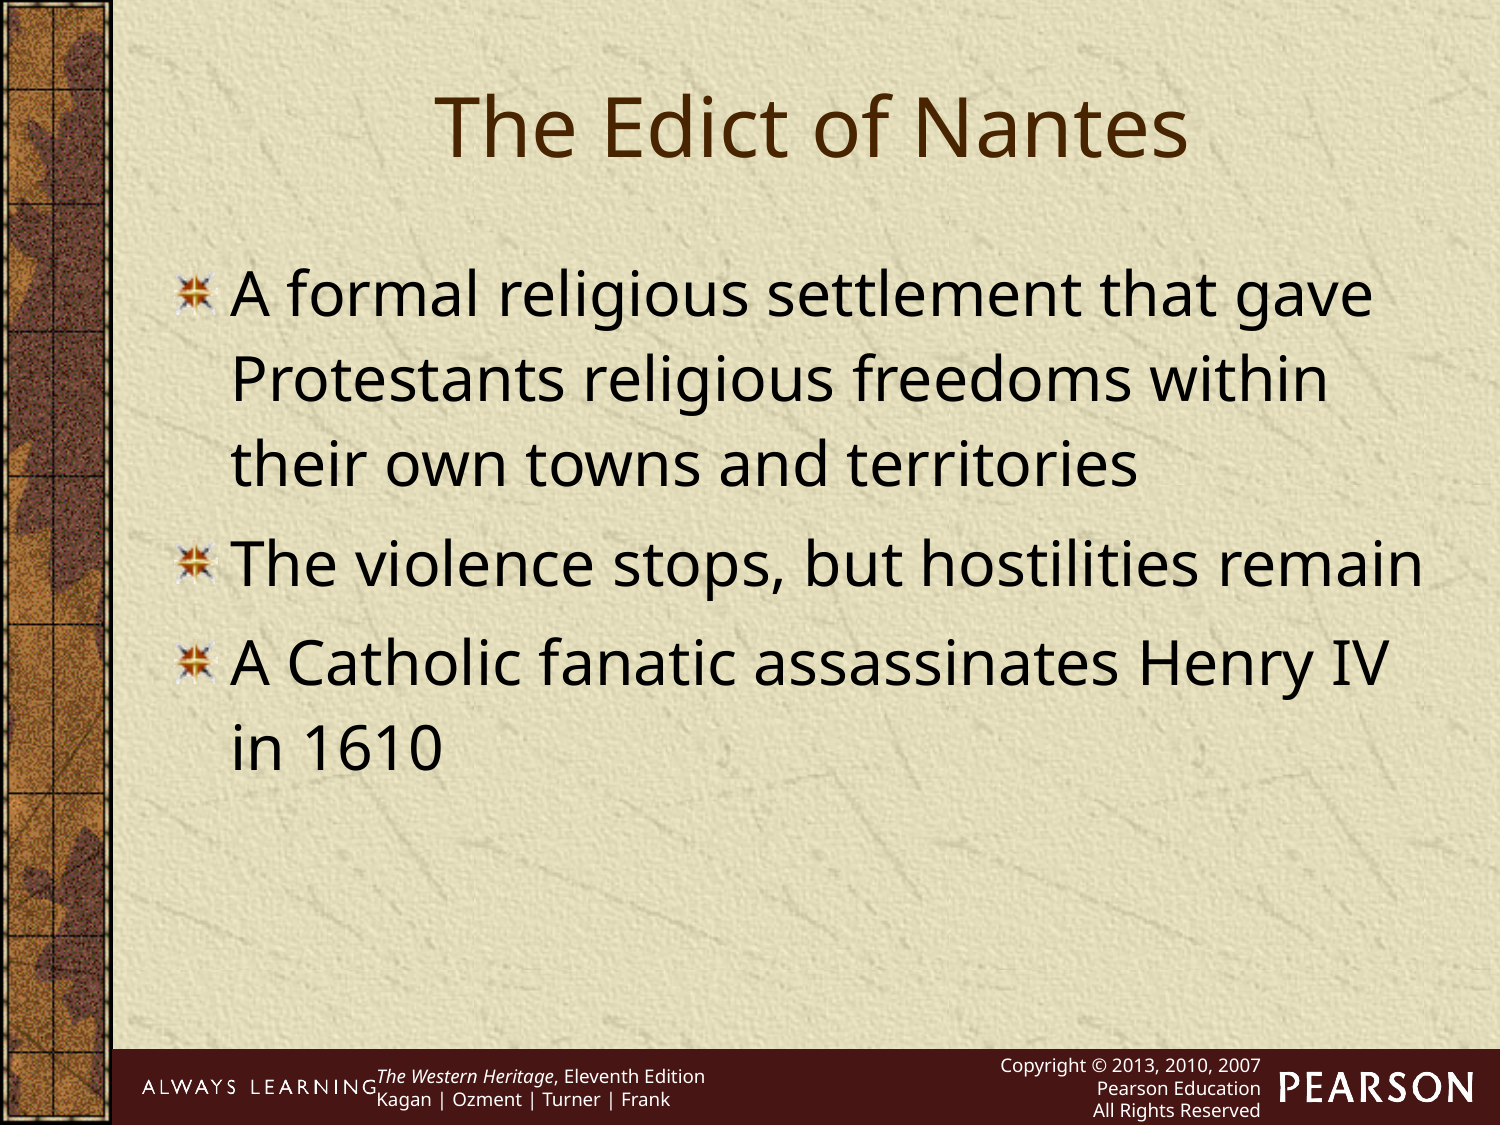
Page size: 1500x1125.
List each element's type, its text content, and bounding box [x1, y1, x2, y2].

title The Edict of Nantes [136, 11, 1488, 238]
picture [0, 0, 1500, 1125]
list A formal religious settlement that gave Protestants religious freedoms within their own towns and territories The violence stops, but hostilities remain A Catholic fanatic assassinates Henry IV in 1610 [173, 249, 1450, 1026]
